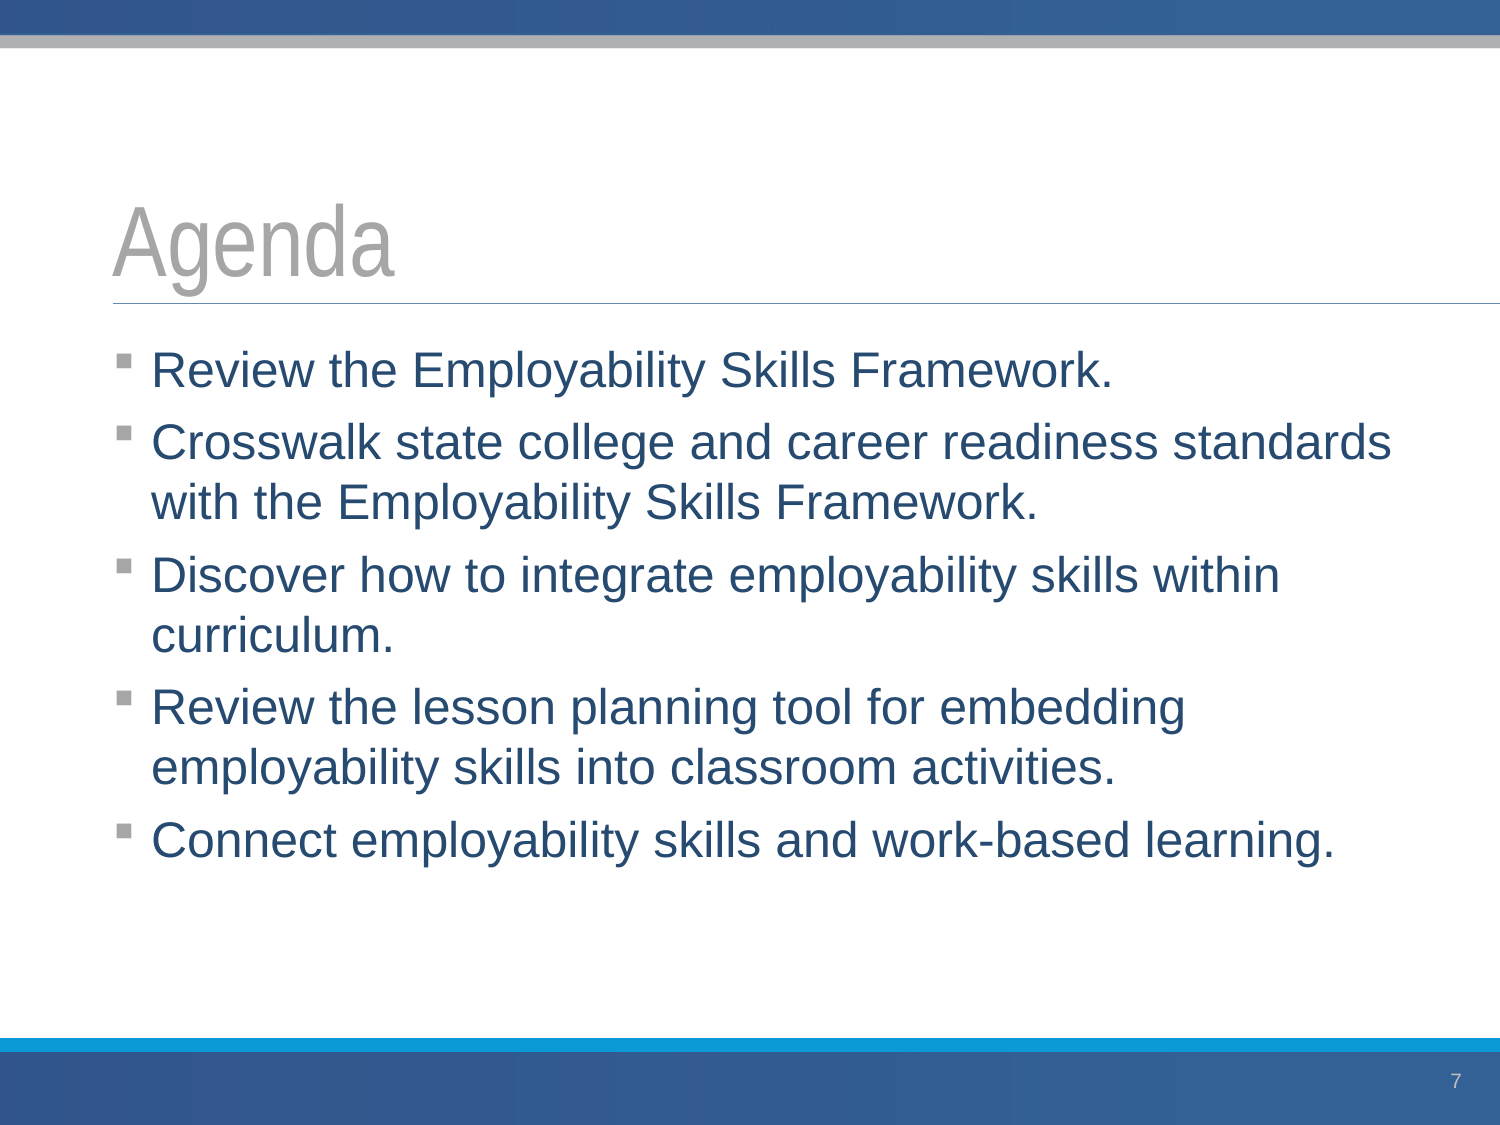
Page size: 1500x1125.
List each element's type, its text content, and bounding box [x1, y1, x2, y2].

list Review the Employability Skills Framework. Crosswalk state college and career readiness standards with the Employability Skills Framework. Discover how to integrate employability skills within curriculum. Review the lesson planning tool for embedding employability skills into classroom activities. Connect employability skills and work-based learning. [112, 336, 1463, 970]
title Agenda [112, 51, 1463, 297]
slide_number 7 [1436, 1067, 1462, 1093]
picture [0, 0, 1500, 1037]
picture [0, 1053, 1500, 1125]
